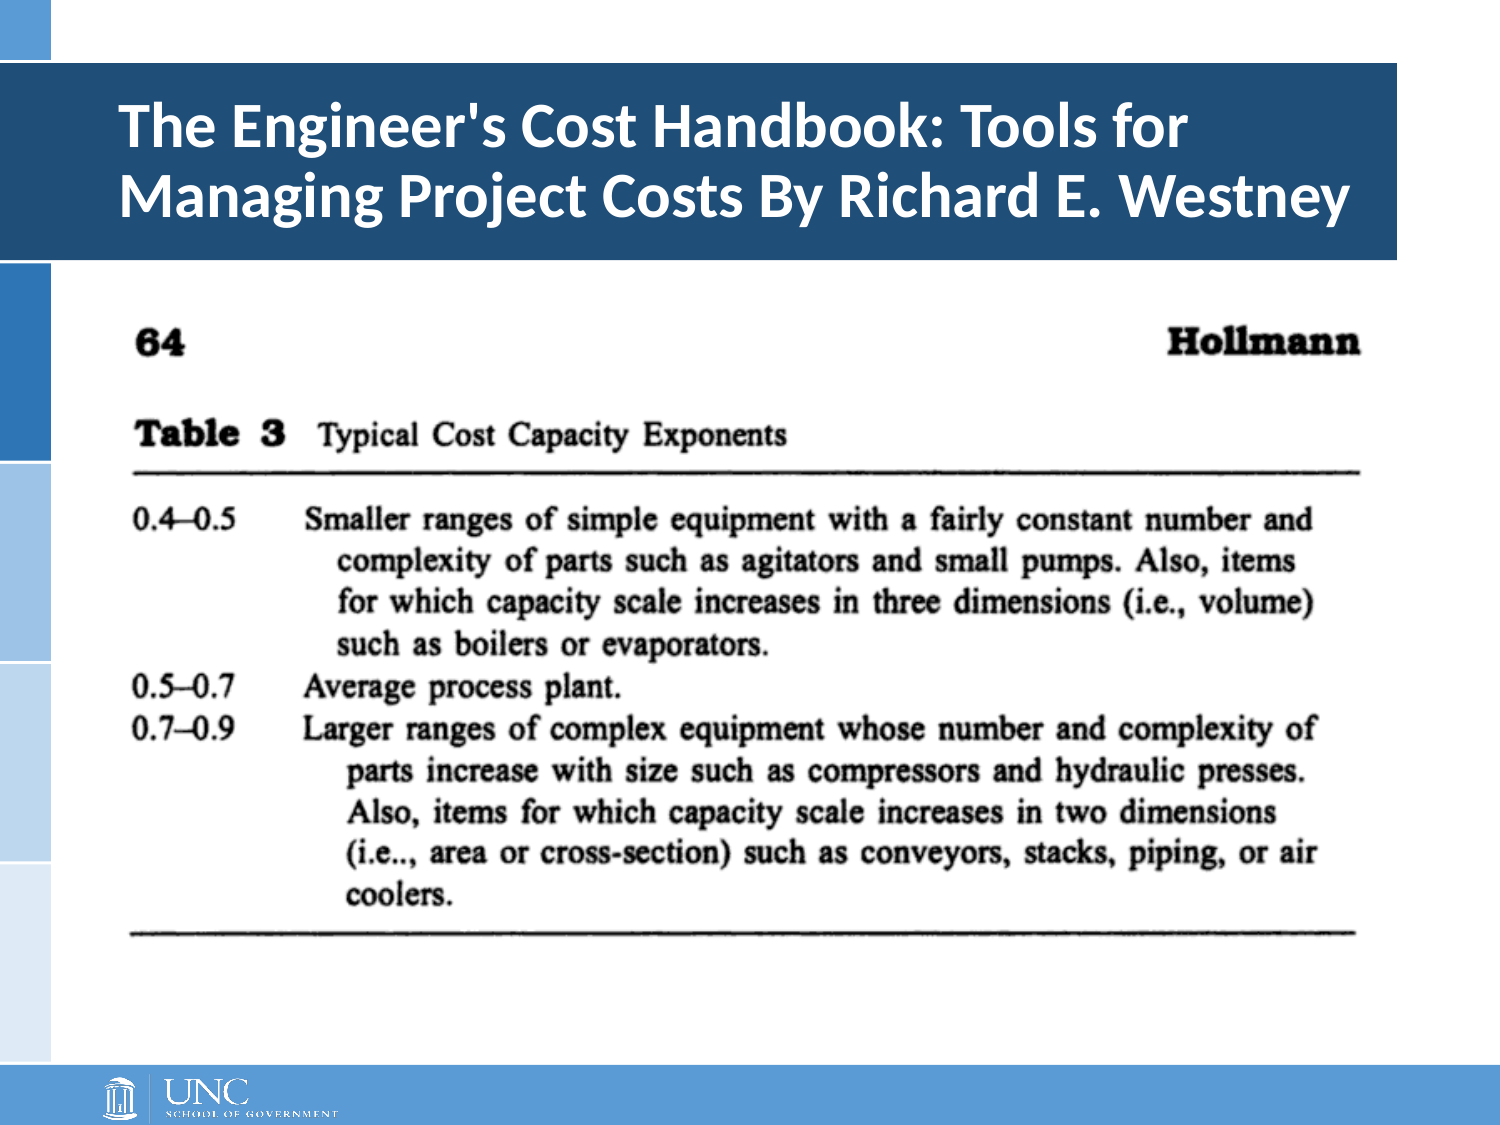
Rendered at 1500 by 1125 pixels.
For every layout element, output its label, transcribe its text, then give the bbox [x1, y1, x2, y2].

picture [103, 1070, 338, 1125]
title The Engineer's Cost Handbook: Tools for Managing Project Costs By Richard E. Westney [103, 62, 1397, 261]
picture [103, 279, 1395, 1007]
